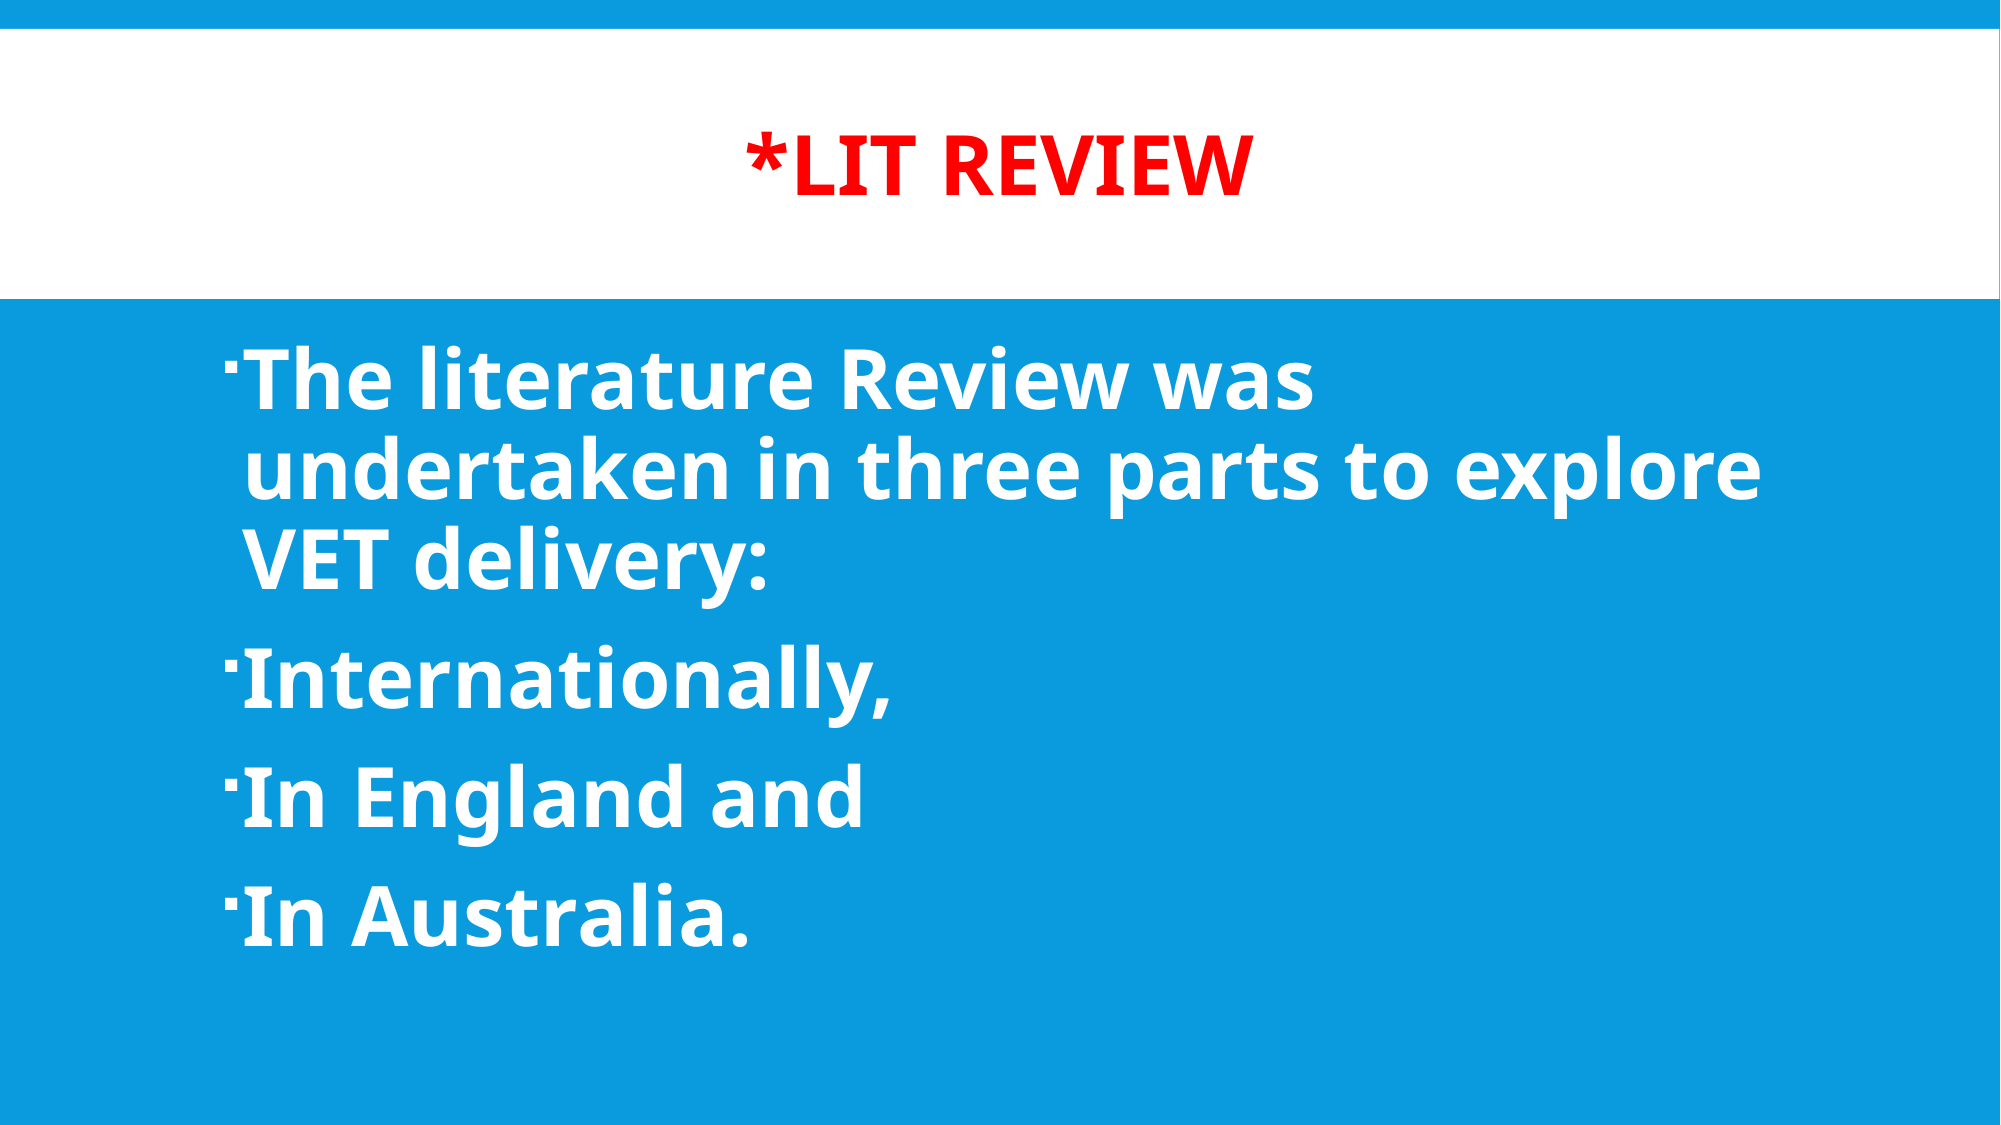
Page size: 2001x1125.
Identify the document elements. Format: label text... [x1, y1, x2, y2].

title *Lit Review [197, 46, 1803, 295]
list The literature Review was undertaken in three parts to explore VET delivery: Internationally, In England and In Australia. [197, 329, 1803, 1020]
